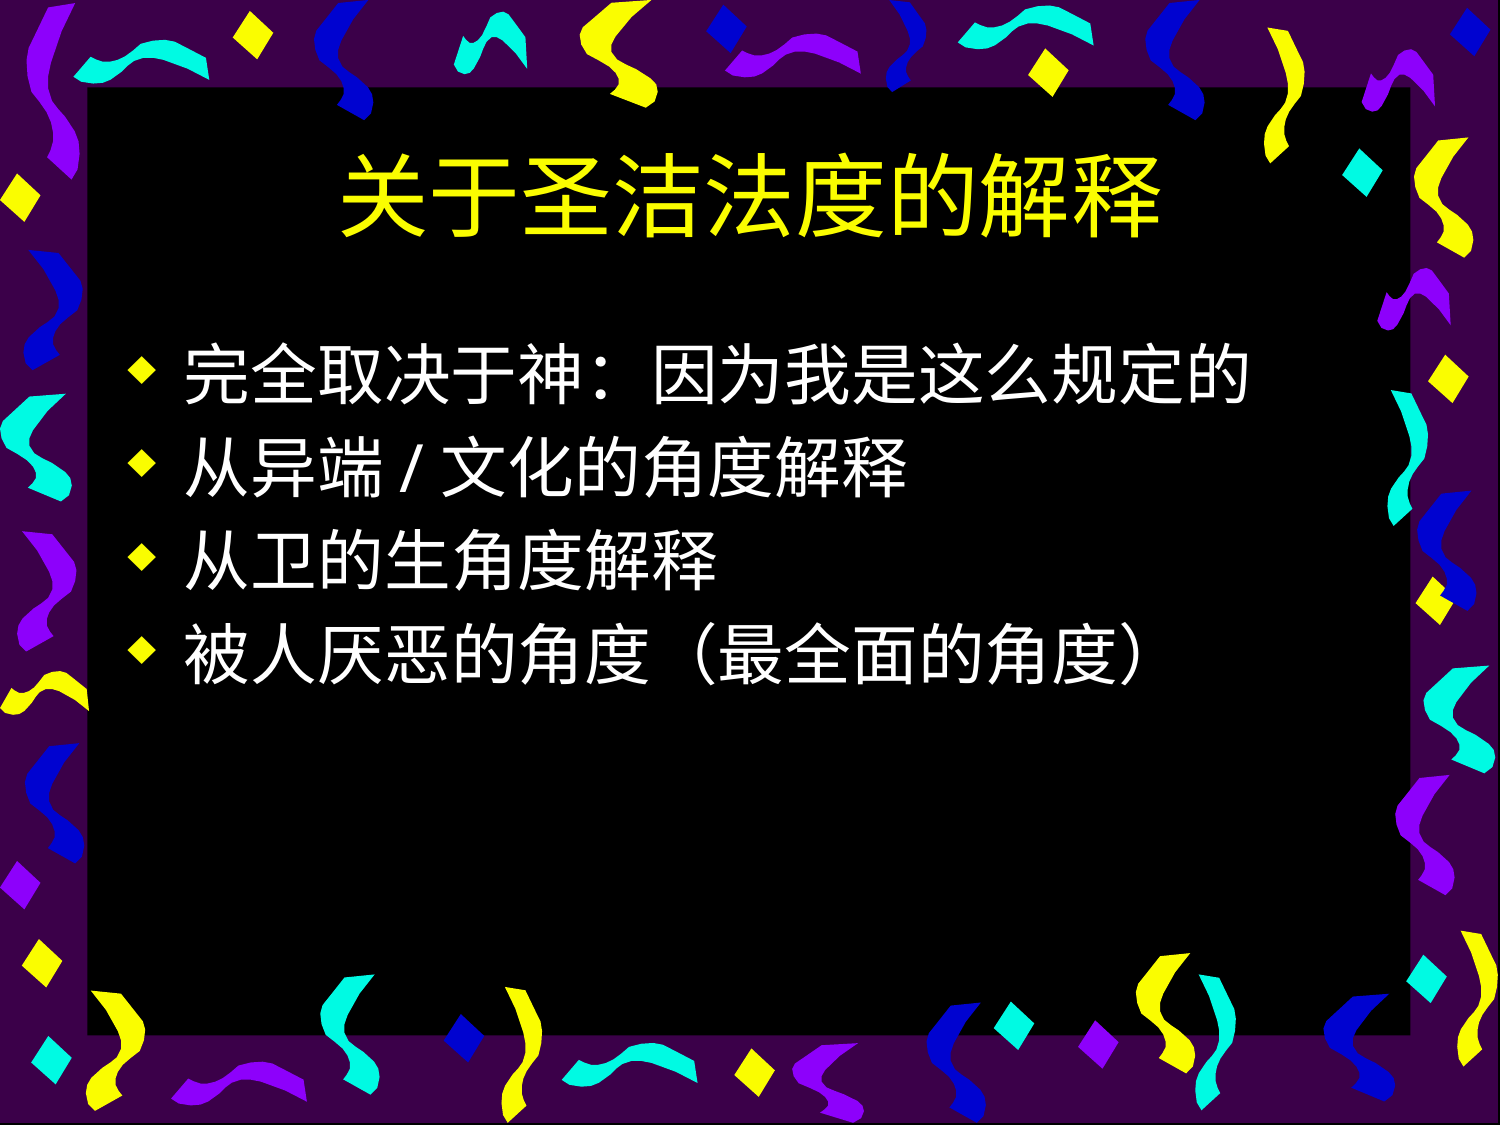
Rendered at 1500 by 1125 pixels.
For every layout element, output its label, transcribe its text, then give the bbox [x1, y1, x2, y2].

list 完全取决于神：因为我是这么规定的 从异端/文化的角度解释 从卫的生角度解释 被人厌恶的角度（最全面的角度） [112, 324, 1388, 1000]
title 关于圣洁法度的解释 [112, 99, 1388, 288]
